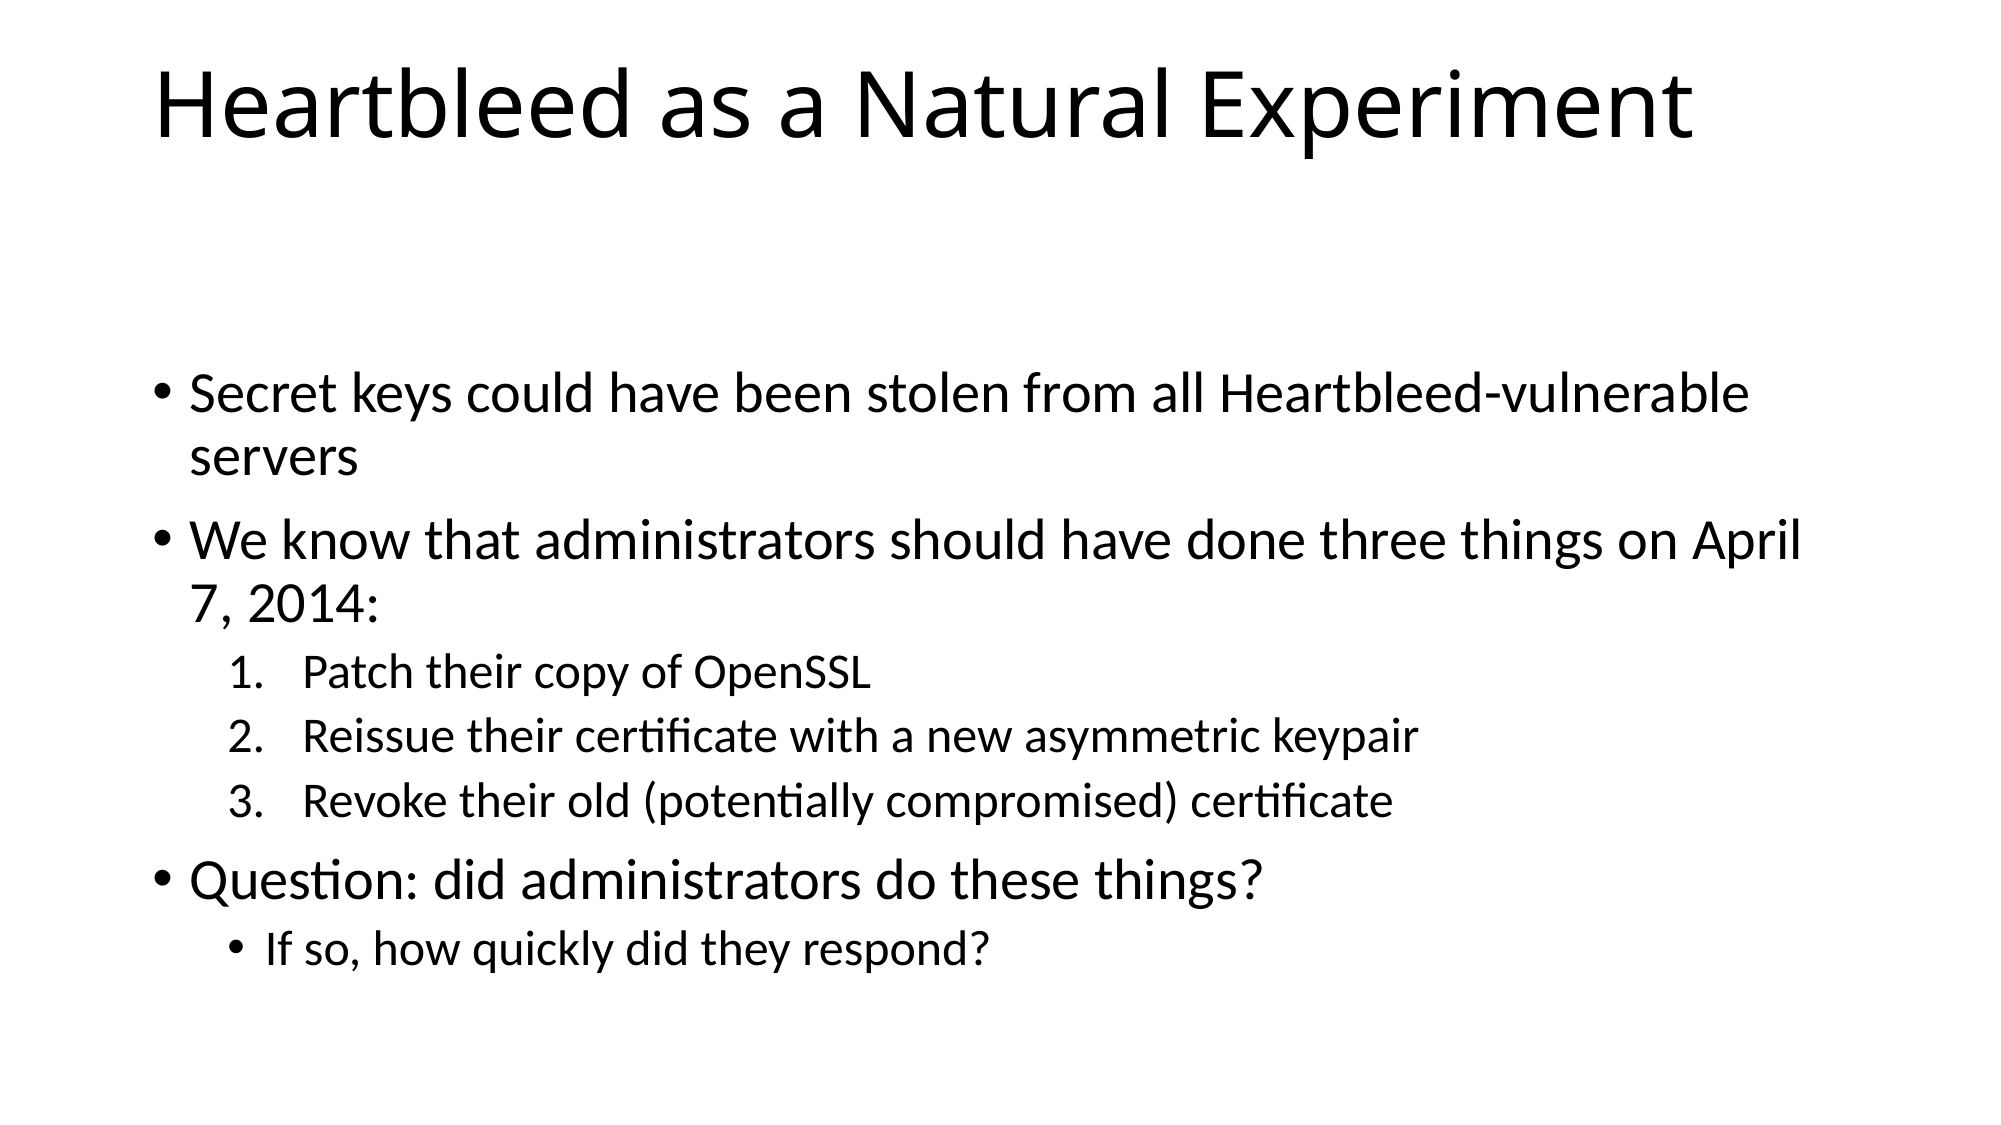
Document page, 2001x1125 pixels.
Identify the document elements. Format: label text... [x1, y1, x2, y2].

list Secret keys could have been stolen from all Heartbleed-vulnerable servers We know that administrators should have done three things on April 7, 2014: Patch their copy of OpenSSL Reissue their certificate with a new asymmetric keypair Revoke their old (potentially compromised) certificate Question: did administrators do these things? If so, how quickly did they respond? [137, 230, 1863, 1108]
title Heartbleed as a Natural Experiment [137, 0, 1863, 217]
